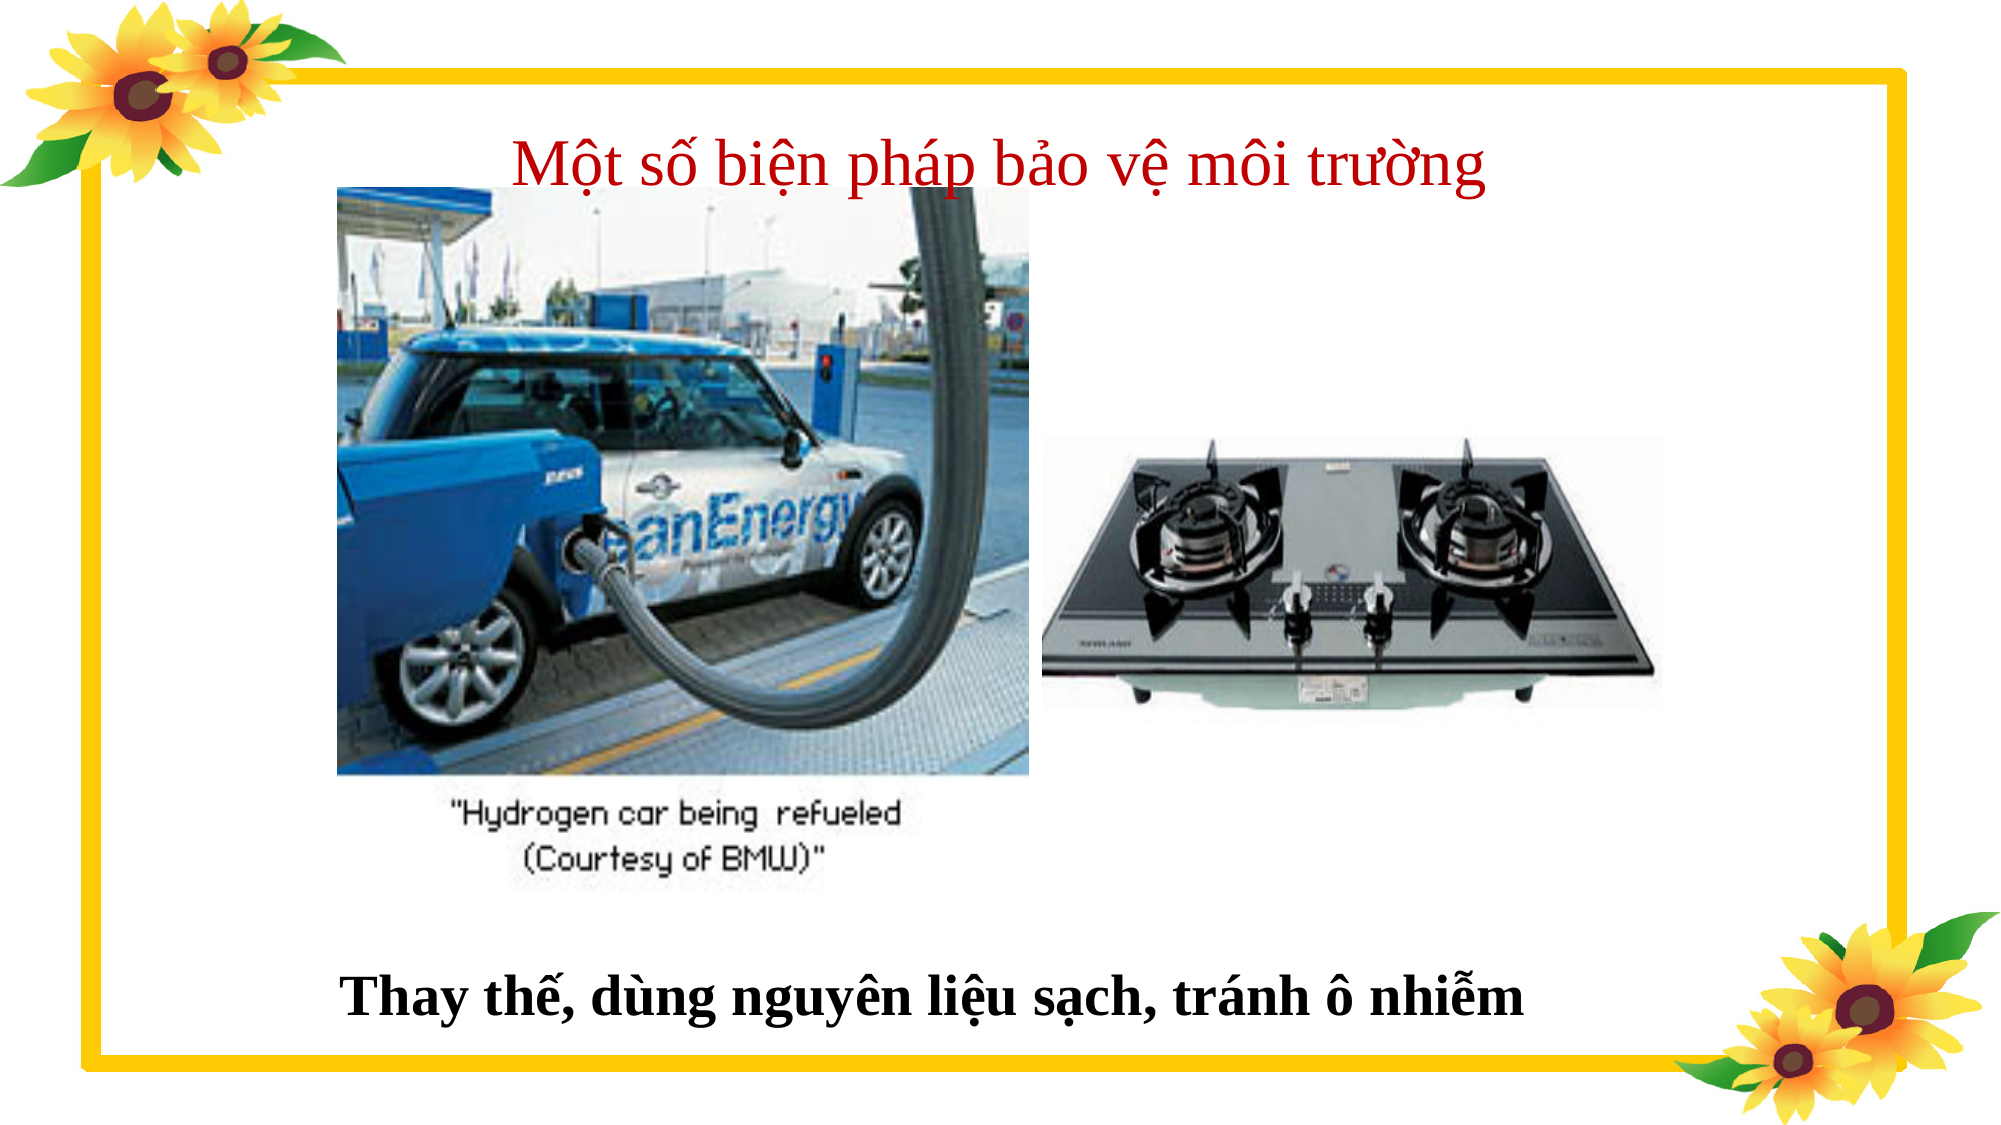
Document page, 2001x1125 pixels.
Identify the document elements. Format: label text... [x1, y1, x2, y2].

text_box Thay thế, dùng nguyên liệu sạch, tránh ô nhiễm [324, 950, 1700, 1035]
picture [0, 0, 2001, 1125]
text_box Một số biện pháp bảo vệ môi trường [324, 118, 1675, 199]
